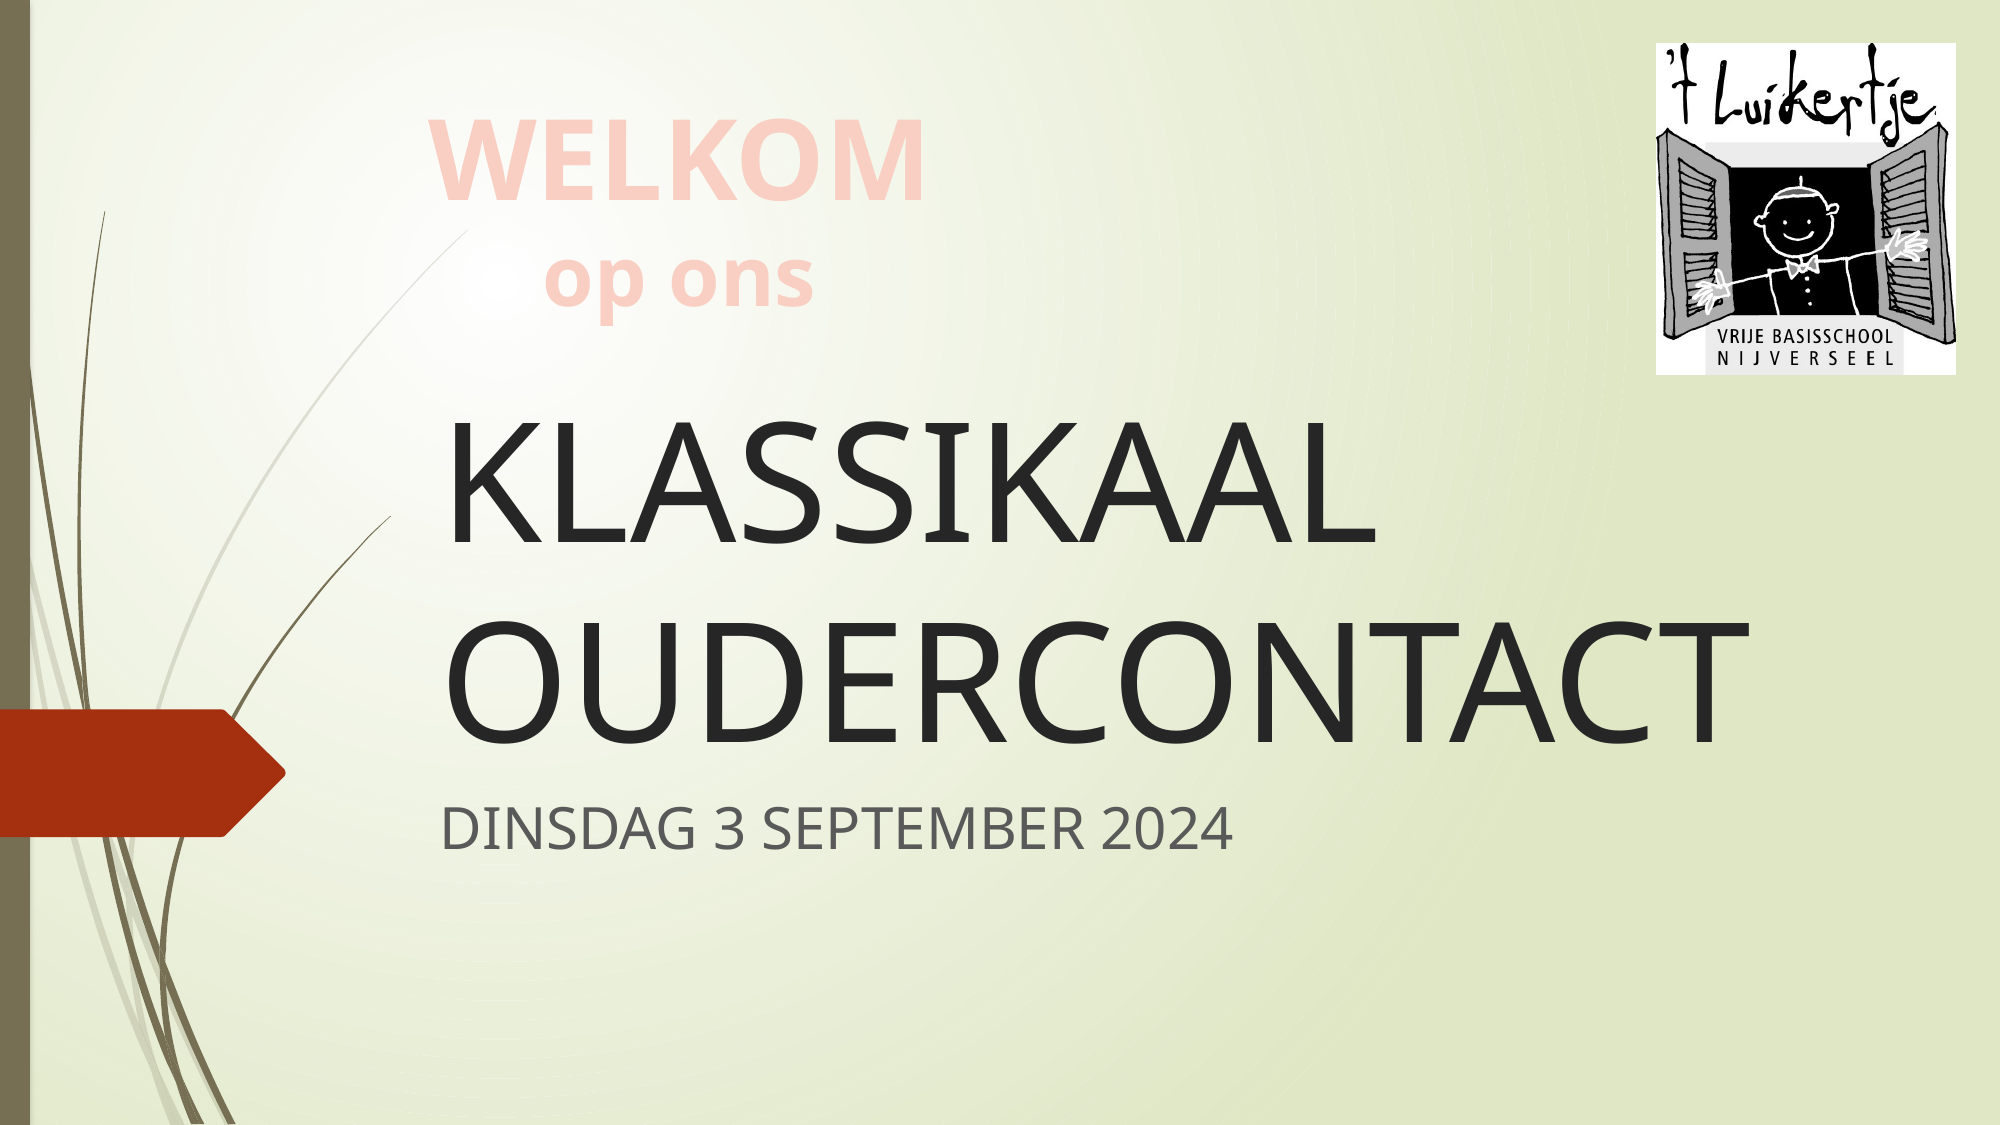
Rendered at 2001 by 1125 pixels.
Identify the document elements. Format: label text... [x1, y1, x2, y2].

title KLASSIKAAL OUDERCONTACT [424, 412, 1888, 783]
picture [1656, 43, 1956, 375]
text_box WELKOM op ons [413, 80, 947, 331]
subtitle DINSDAG 3 SEPTEMBER 2024 [424, 783, 1888, 969]
